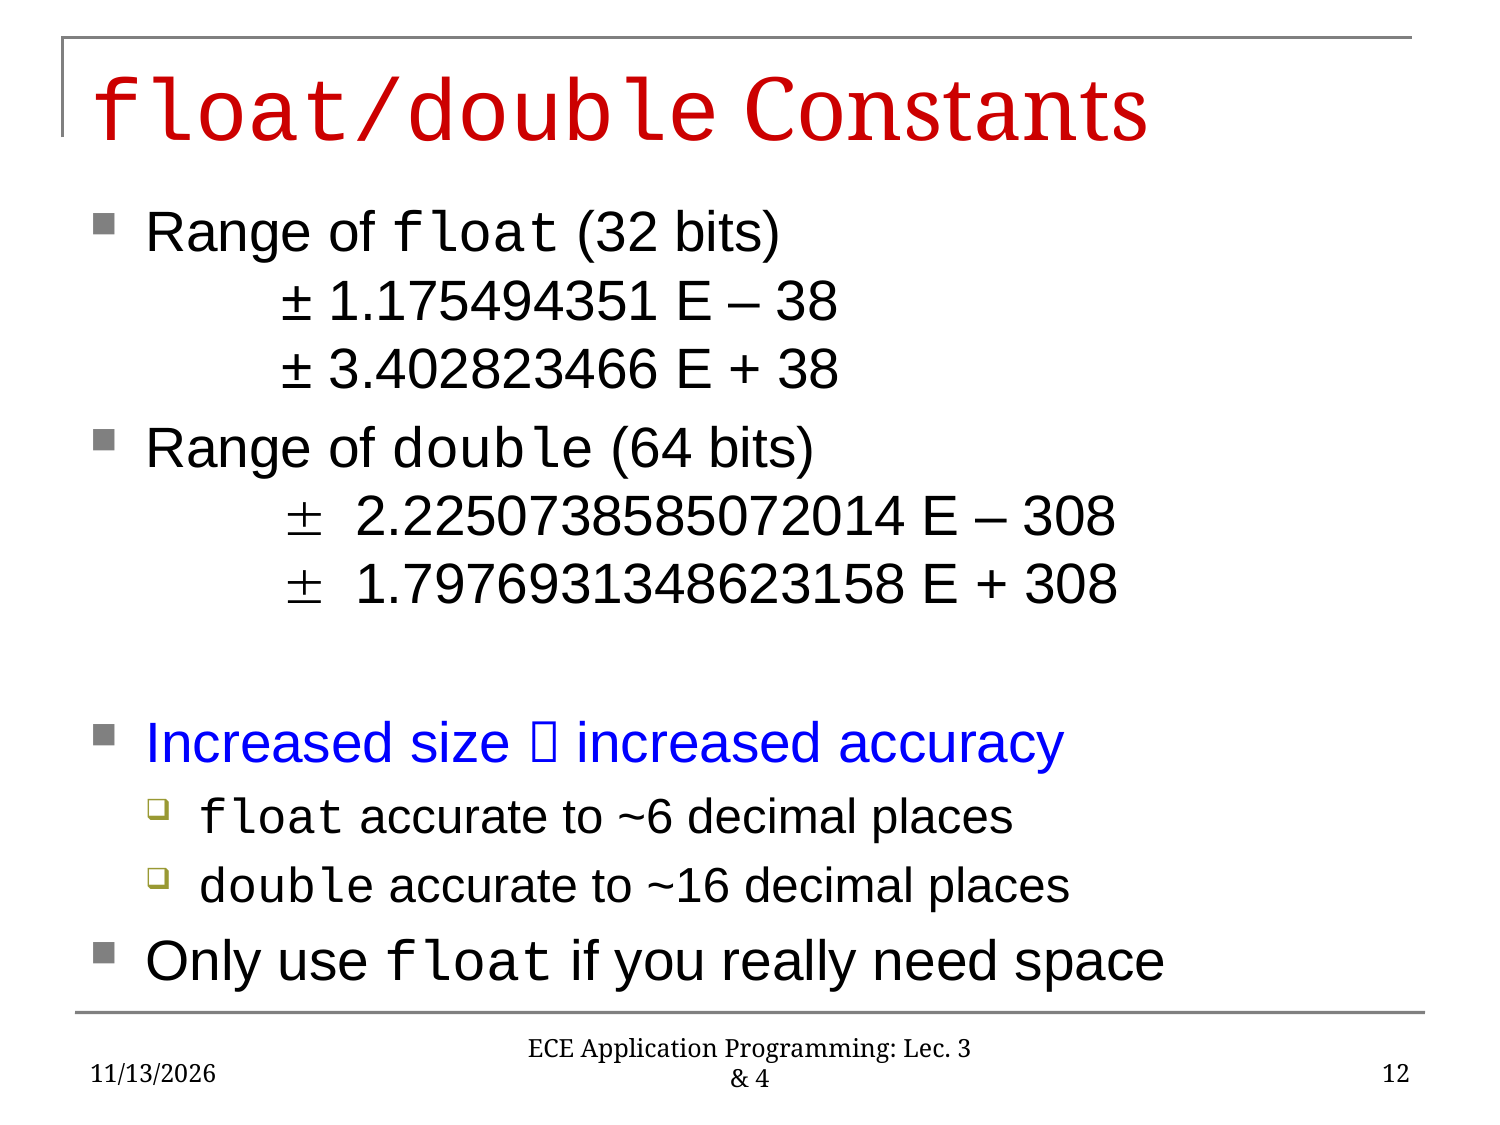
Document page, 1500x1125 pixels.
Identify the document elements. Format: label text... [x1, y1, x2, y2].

list Range of float (32 bits) ± 1.175494351 E – 38 ± 3.402823466 E + 38 Range of double (64 bits) ± 2.2250738585072014 E – 308 ± 1.7976931348623158 E + 308 Increased size  increased accuracy float accurate to ~6 decimal places double accurate to ~16 decimal places Only use float if you really need space [75, 187, 1425, 1006]
slide_number 12 [1074, 1023, 1426, 1100]
title float/double Constants [75, 45, 1425, 163]
footer ECE Application Programming: Lec. 3 & 4 [512, 1024, 988, 1101]
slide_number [74, 1023, 426, 1100]
